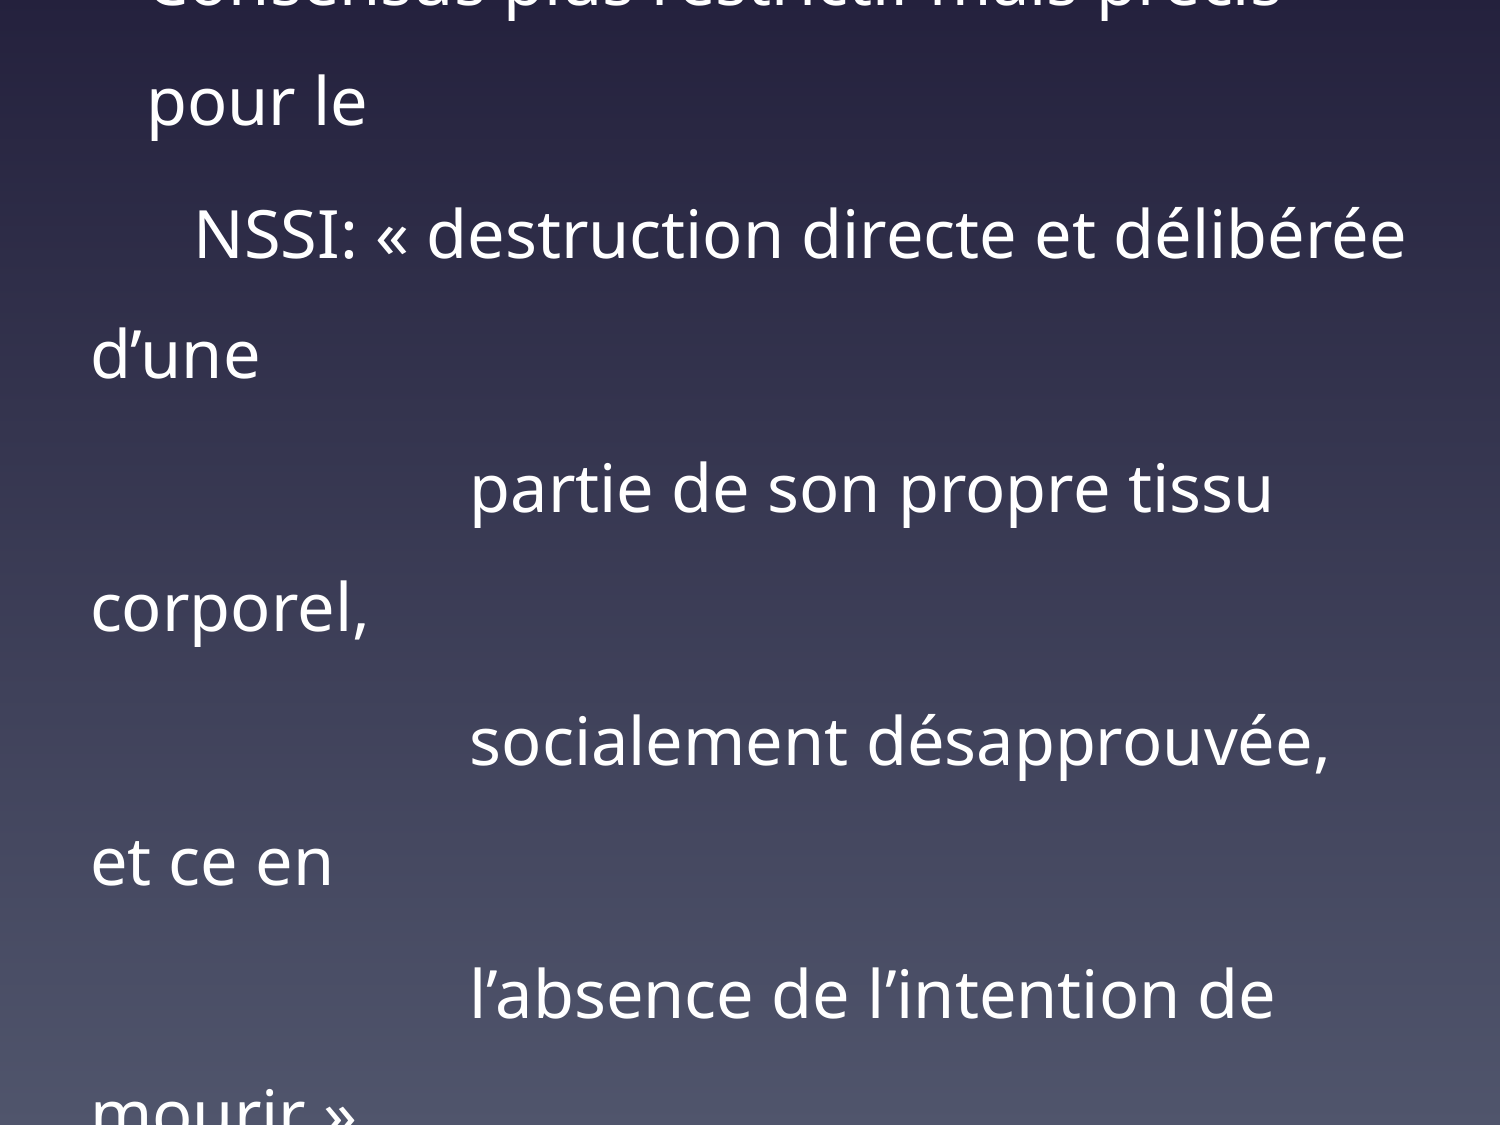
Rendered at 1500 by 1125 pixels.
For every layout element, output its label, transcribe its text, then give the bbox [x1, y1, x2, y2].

list Consensus plus restrictif mais précis pour le NSSI: « destruction directe et délibérée d’une partie de son propre tissu corporel, socialement désapprouvée, et ce en l’absence de l’intention de mourir » [75, 45, 1425, 1005]
